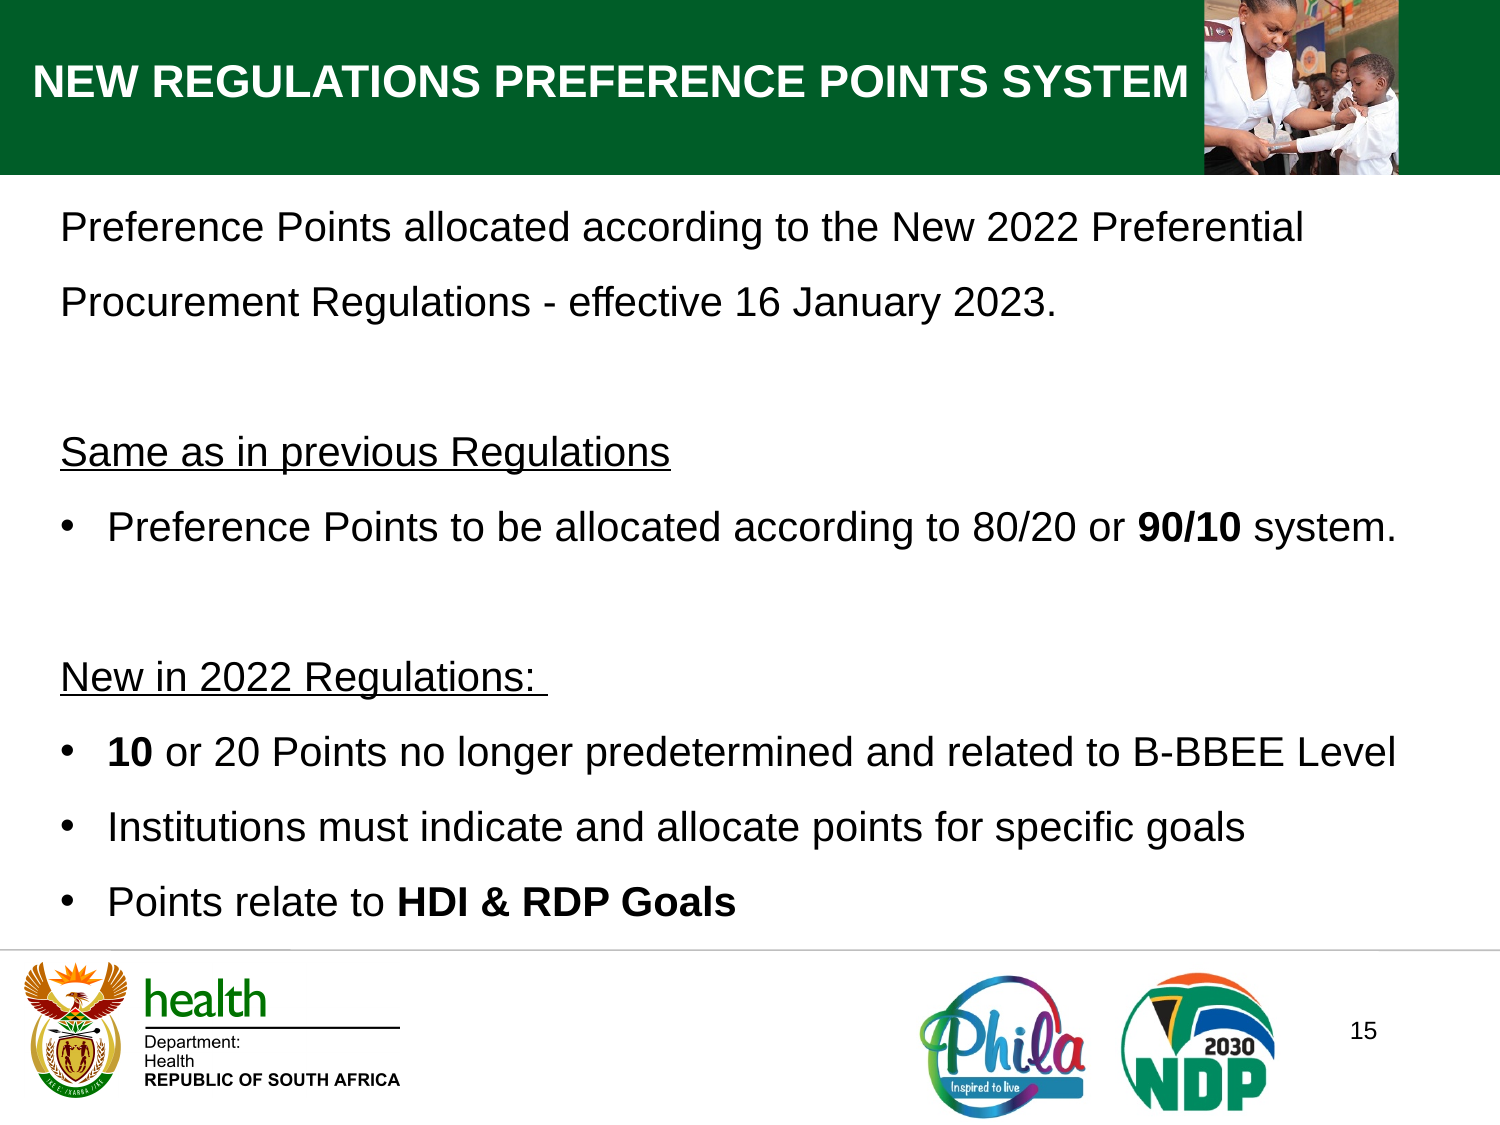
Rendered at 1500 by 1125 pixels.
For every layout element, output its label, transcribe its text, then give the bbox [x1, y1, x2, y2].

title 15 [620, 1006, 1400, 1125]
text_box Preference Points allocated according to the New 2022 Preferential Procurement Regulations - effective 16 January 2023. HDI / RDP (10) AND Same as in previous Regulations Preference Points to be allocated according to 80/20 or 90/10 system. New in 2022 Regulations: 10 or 20 Points no longer predetermined and related to B-BBEE Level Institutions must indicate and allocate points for specific goals Points relate to HDI & RDP Goals [0, 167, 1453, 983]
picture [1204, 0, 1399, 167]
text_box NEW REGULATIONS PREFERENCE POINTS SYSTEM [17, 5, 1270, 114]
picture [1115, 983, 1290, 1006]
picture [916, 983, 1092, 1006]
picture [24, 983, 400, 1098]
